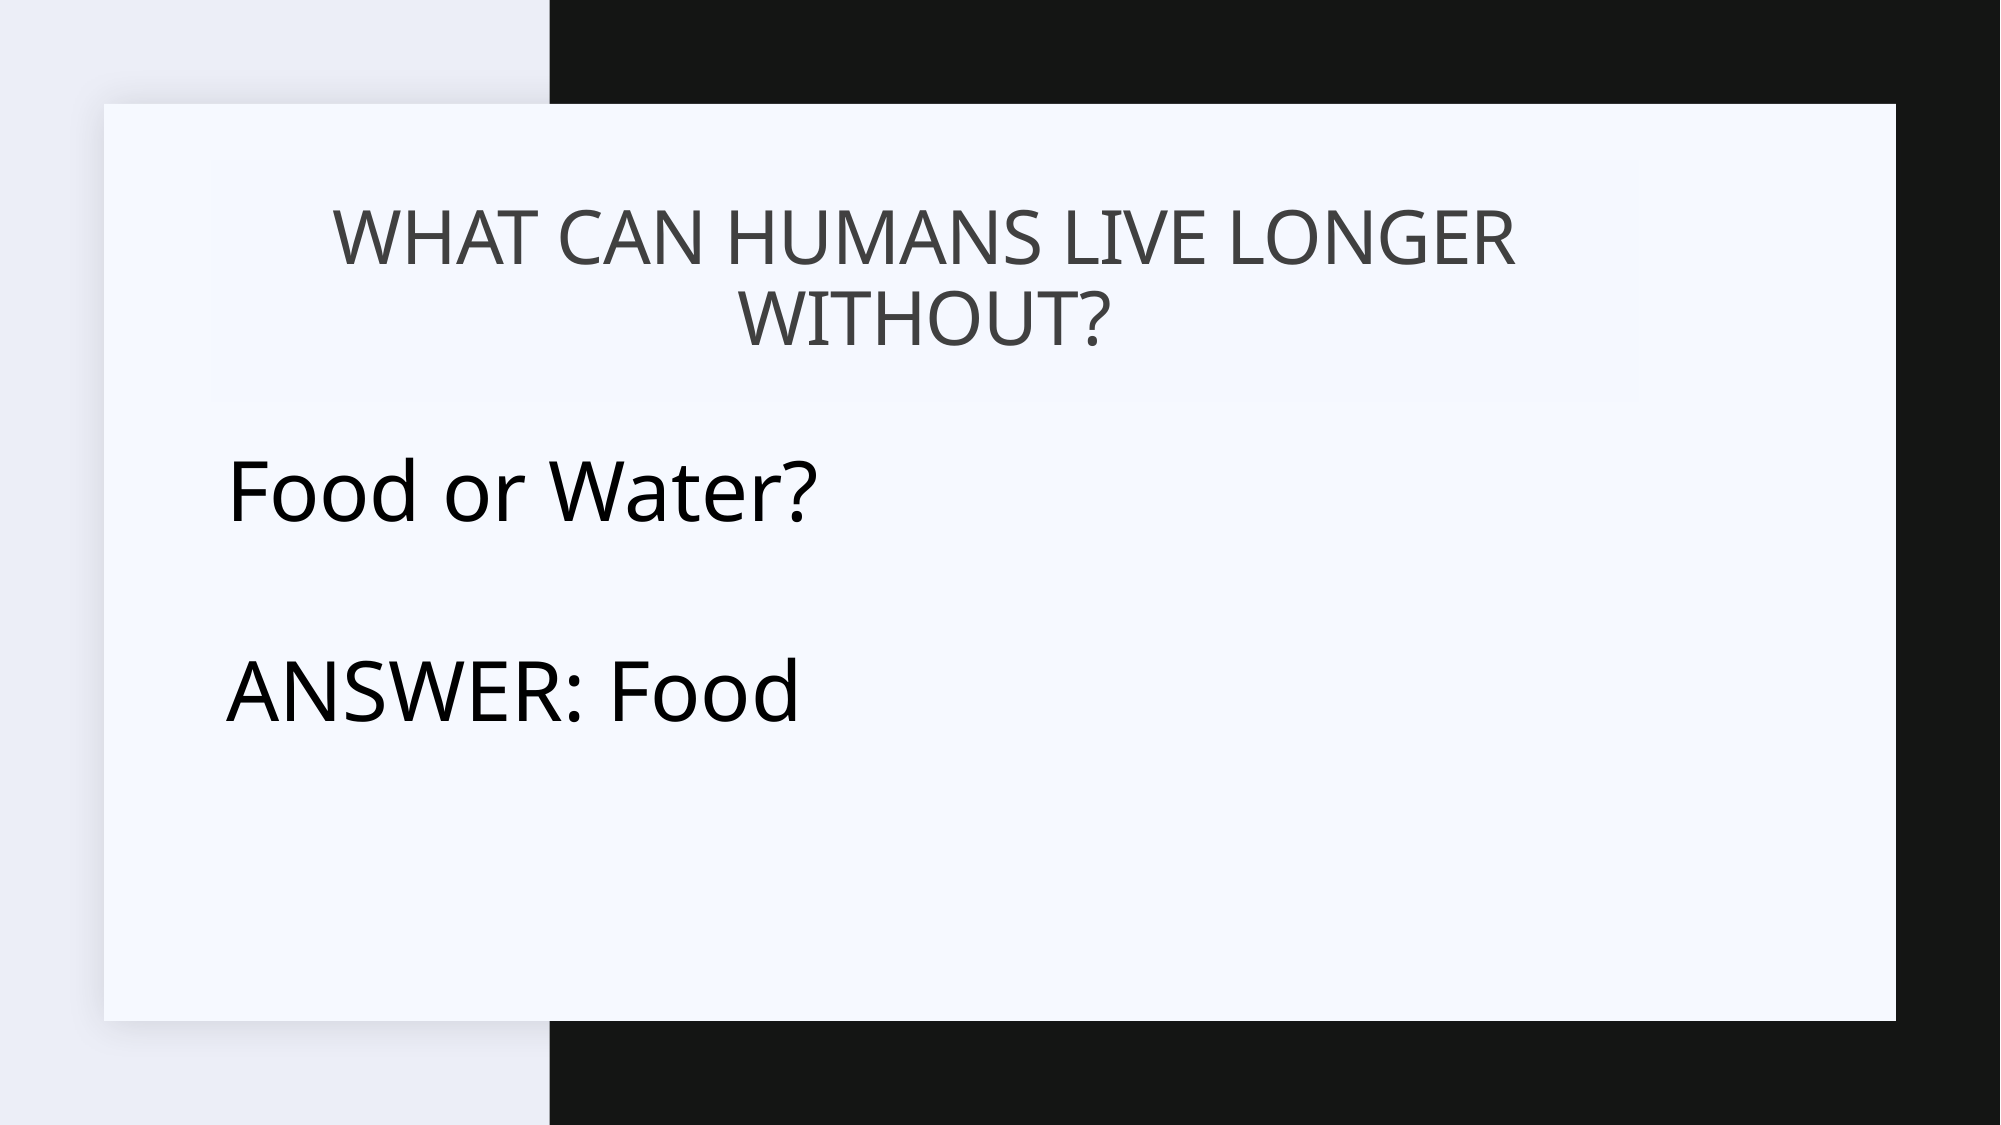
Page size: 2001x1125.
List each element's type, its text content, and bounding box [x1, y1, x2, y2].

title What can humans live LONGER WITHOUT? [211, 160, 1639, 402]
text_box Food or Water? ANSWER: Food [211, 430, 1215, 746]
